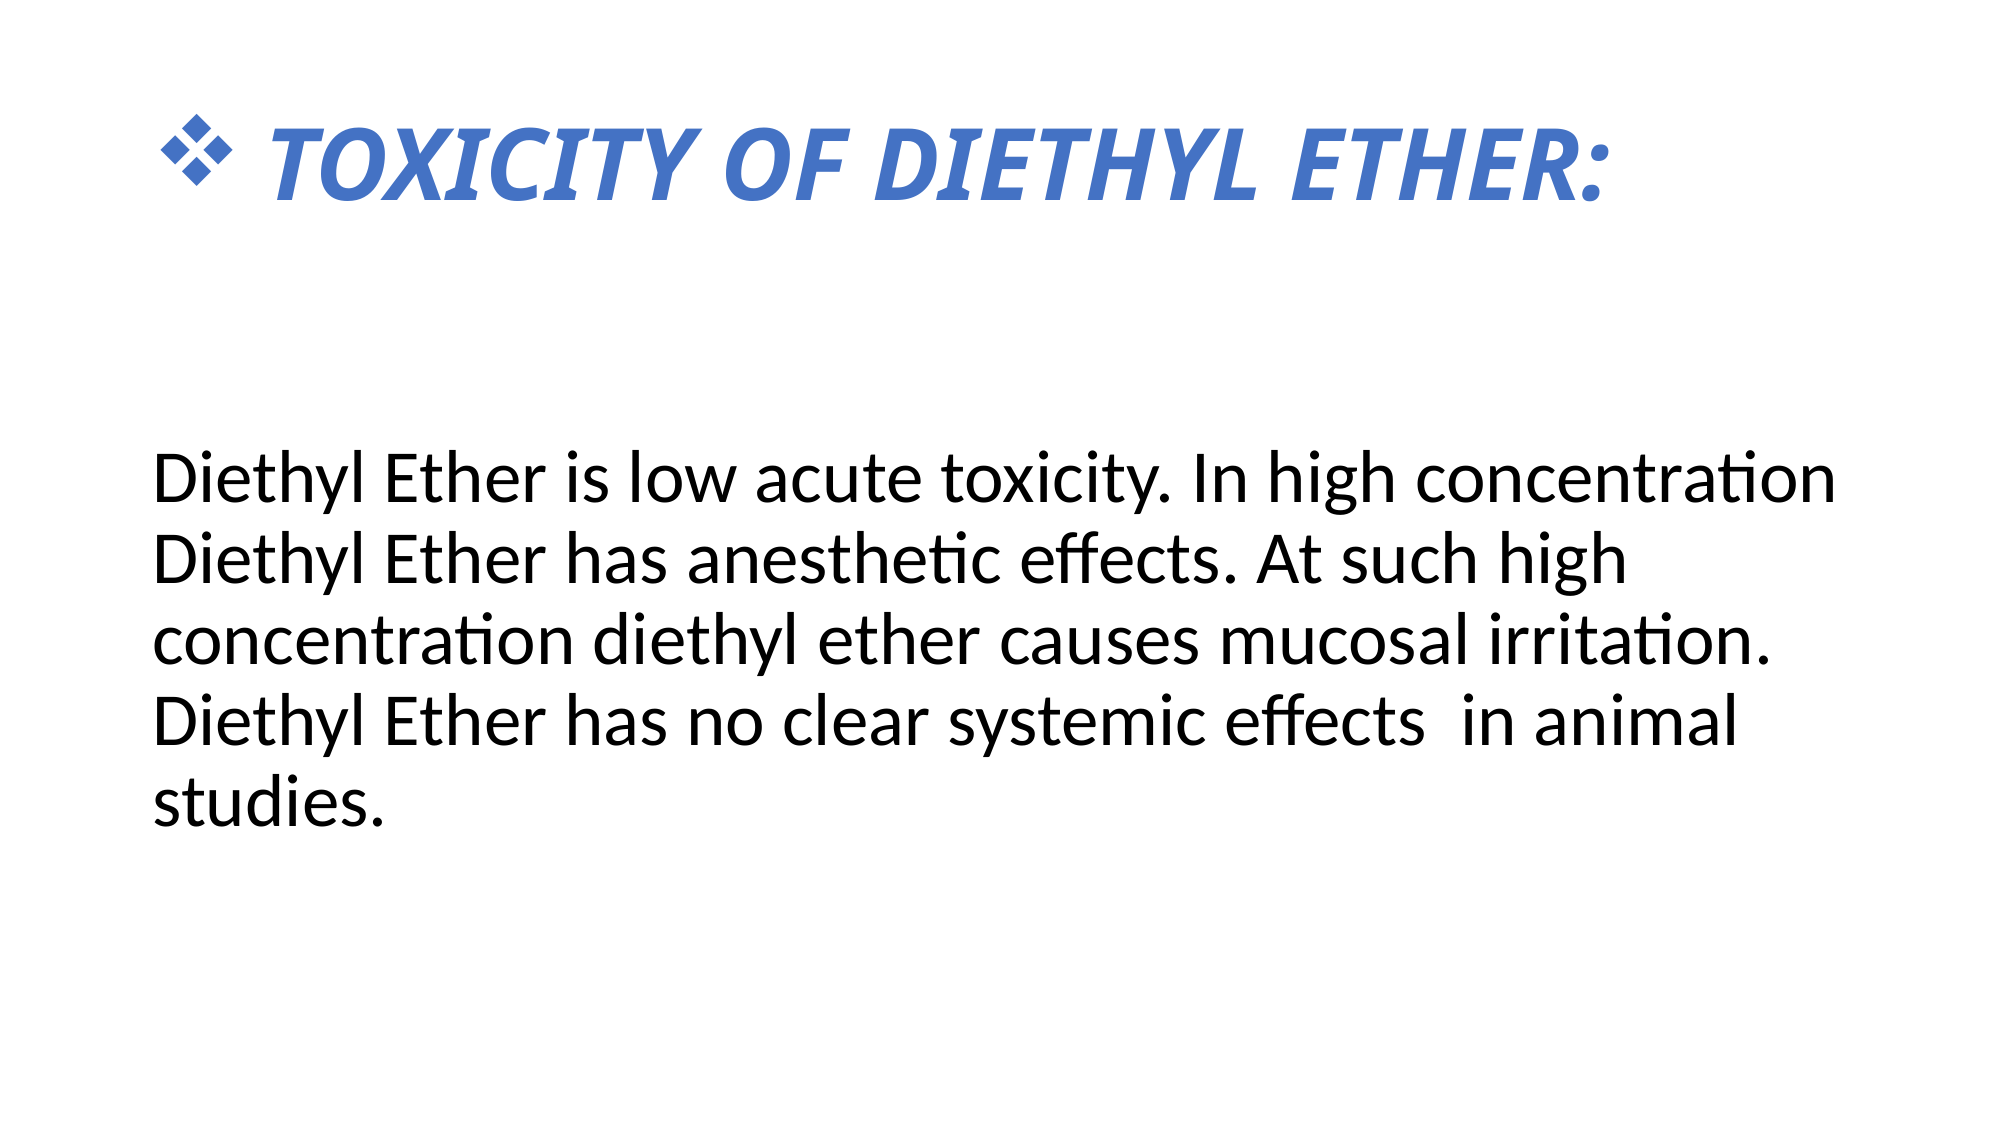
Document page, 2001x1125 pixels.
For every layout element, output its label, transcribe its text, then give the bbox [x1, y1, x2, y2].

list Diethyl Ether is low acute toxicity. In high concentration Diethyl Ether has anesthetic effects. At such high concentration diethyl ether causes mucosal irritation. Diethyl Ether has no clear systemic effects in animal studies. [137, 299, 1863, 1014]
title TOXICITY OF DIETHYL ETHER: [137, 59, 1863, 278]
